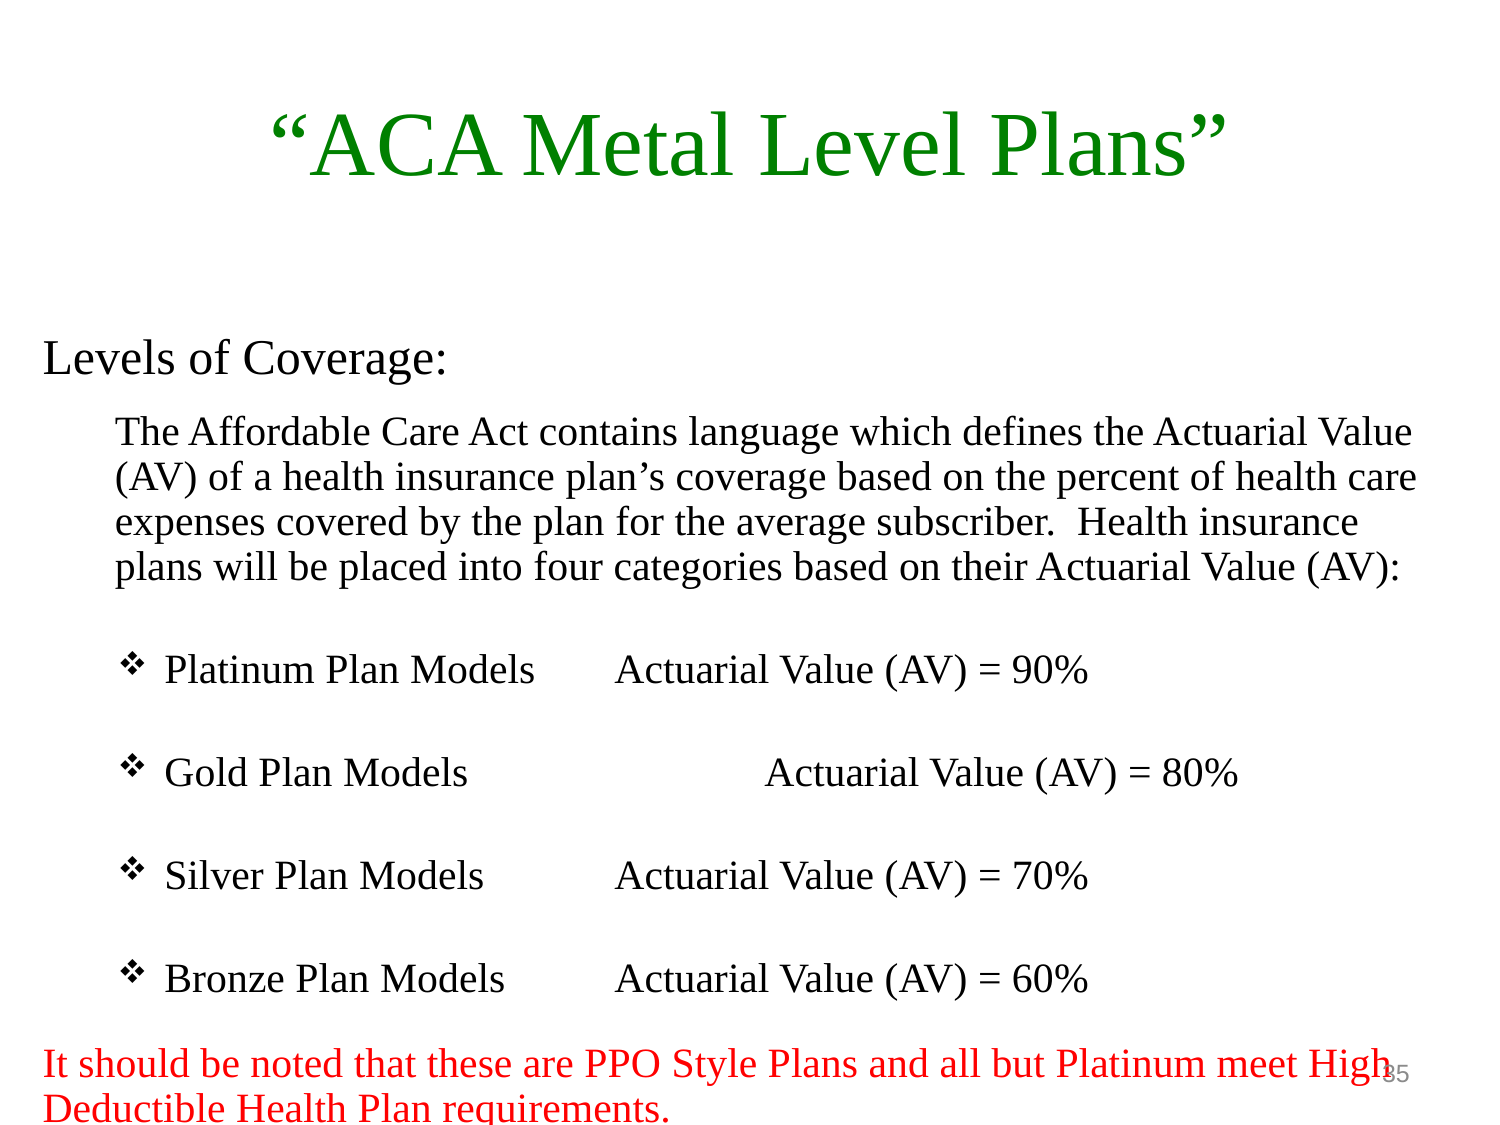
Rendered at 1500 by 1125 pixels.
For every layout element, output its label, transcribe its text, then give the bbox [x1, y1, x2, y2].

title “ACA Metal Level Plans” [75, 45, 1425, 233]
list Levels of Coverage: The Affordable Care Act contains language which defines the Actuarial Value (AV) of a health insurance plan’s coverage based on the percent of health care expenses covered by the plan for the average subscriber. Health insurance plans will be placed into four categories based on their Actuarial Value (AV): Platinum Plan Models Actuarial Value (AV) = 90% Gold Plan Models Actuarial Value (AV) = 80% Silver Plan Models Actuarial Value (AV) = 70% Bronze Plan Models Actuarial Value (AV) = 60% It should be noted that these are PPO Style Plans and all but Platinum meet High Deductible Health Plan requirements. [27, 323, 1453, 1061]
slide_number 35 [1074, 1042, 1425, 1103]
